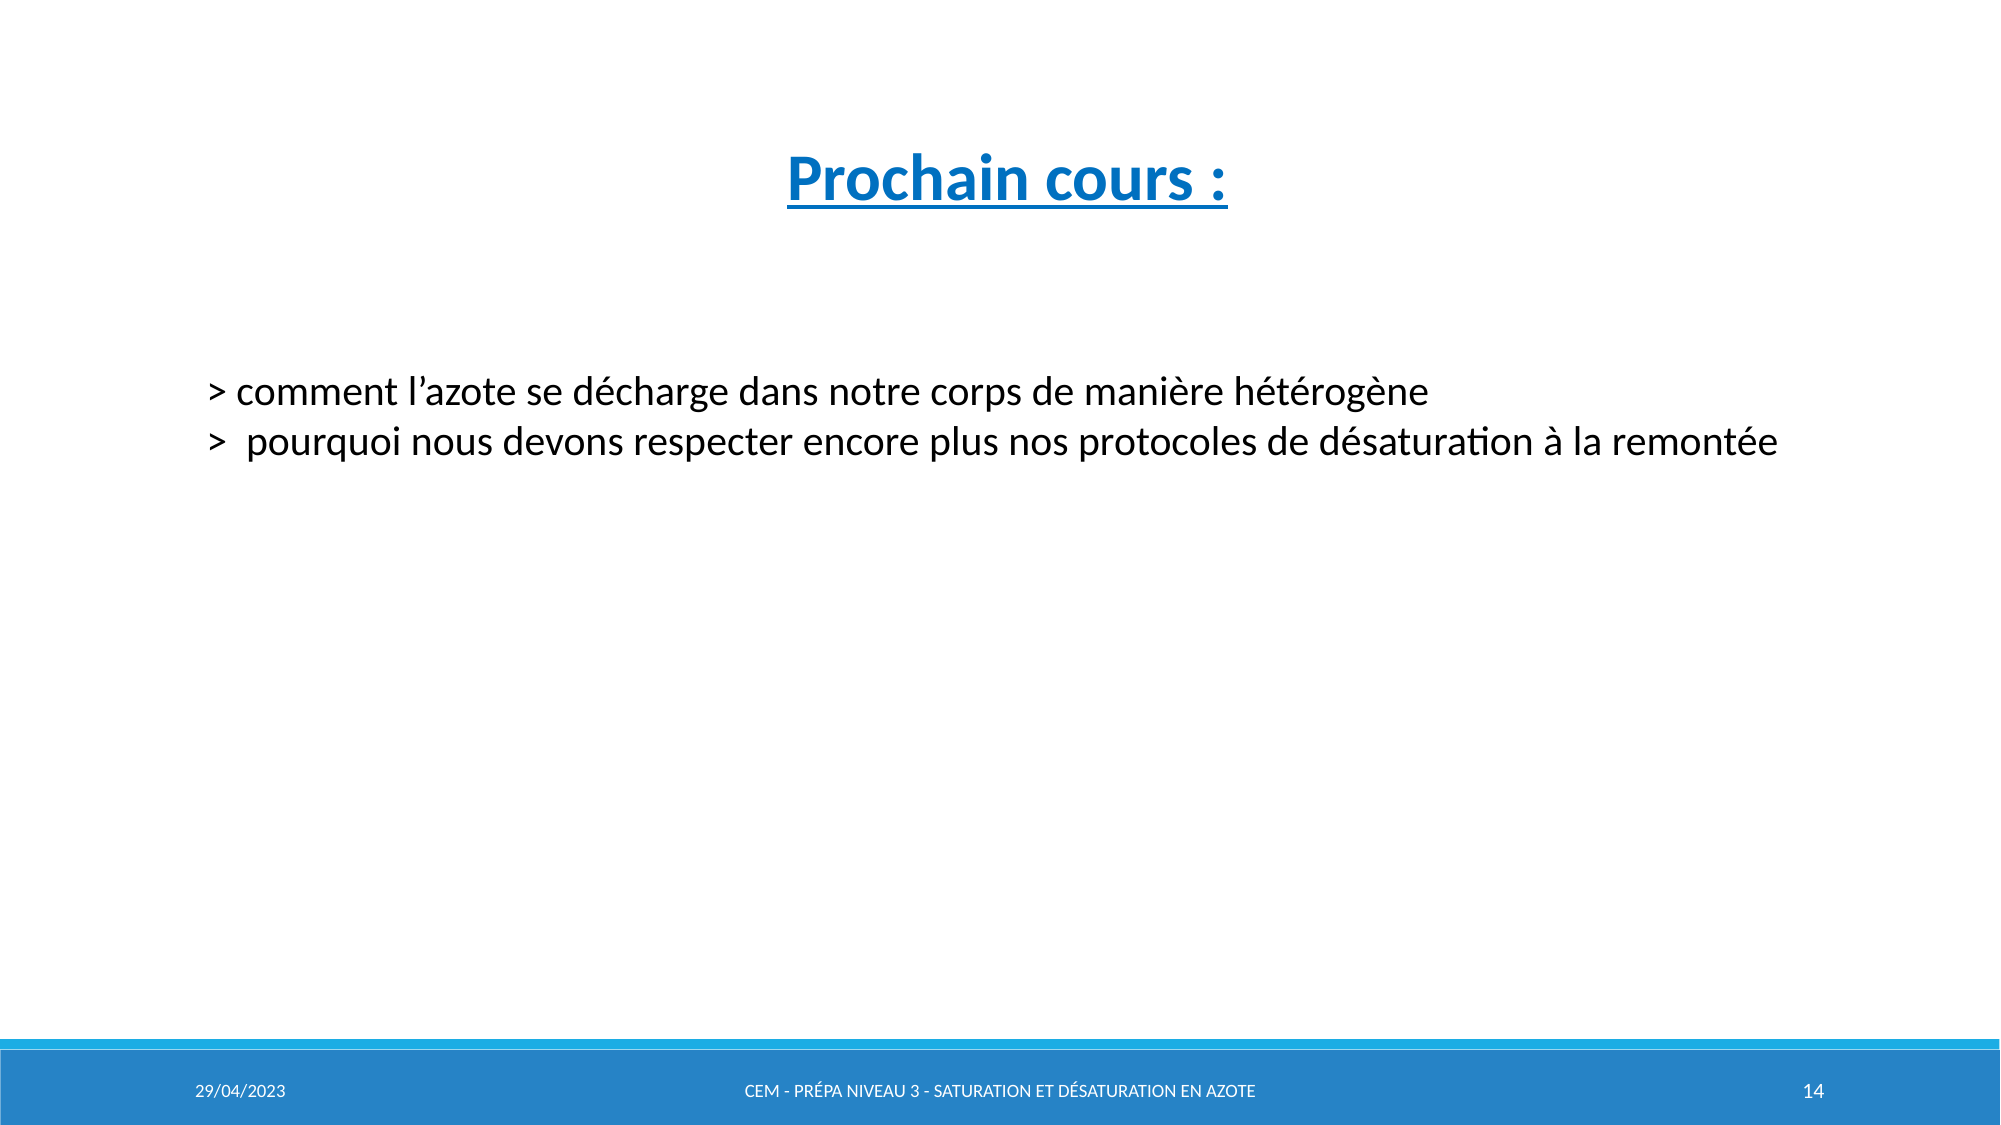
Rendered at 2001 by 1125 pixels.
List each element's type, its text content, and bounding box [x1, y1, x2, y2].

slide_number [180, 1059, 586, 1120]
slide_number 14 [1624, 1059, 1840, 1120]
text_box Prochain cours : > comment l’azote se décharge dans notre corps de manière hétérogène > pourquoi nous devons respecter encore plus nos protocoles de désaturation à la remontée [191, 126, 1824, 521]
footer CEM - Prépa Niveau 3 - Saturation et désaturation en azote [604, 1059, 1396, 1120]
